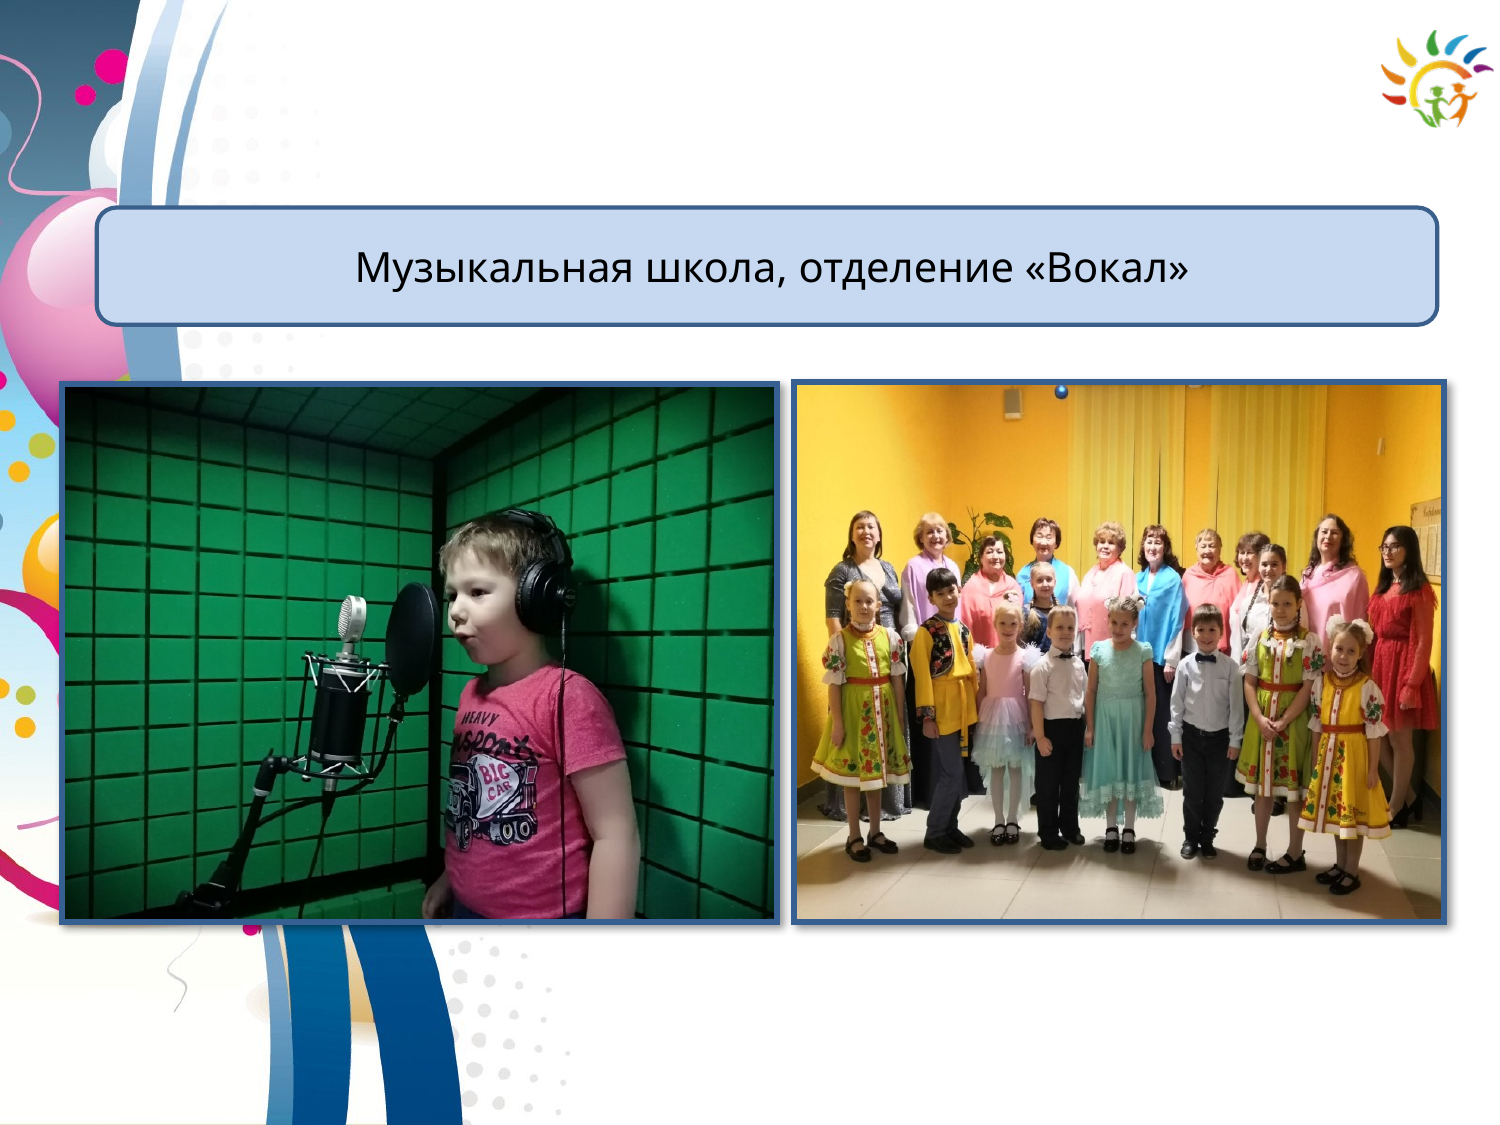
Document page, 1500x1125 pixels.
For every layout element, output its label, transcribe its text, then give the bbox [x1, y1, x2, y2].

picture [0, 0, 1500, 1125]
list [64, 386, 775, 920]
text_box Музыкальная школа, отделение «Вокал» [94, 205, 1440, 327]
